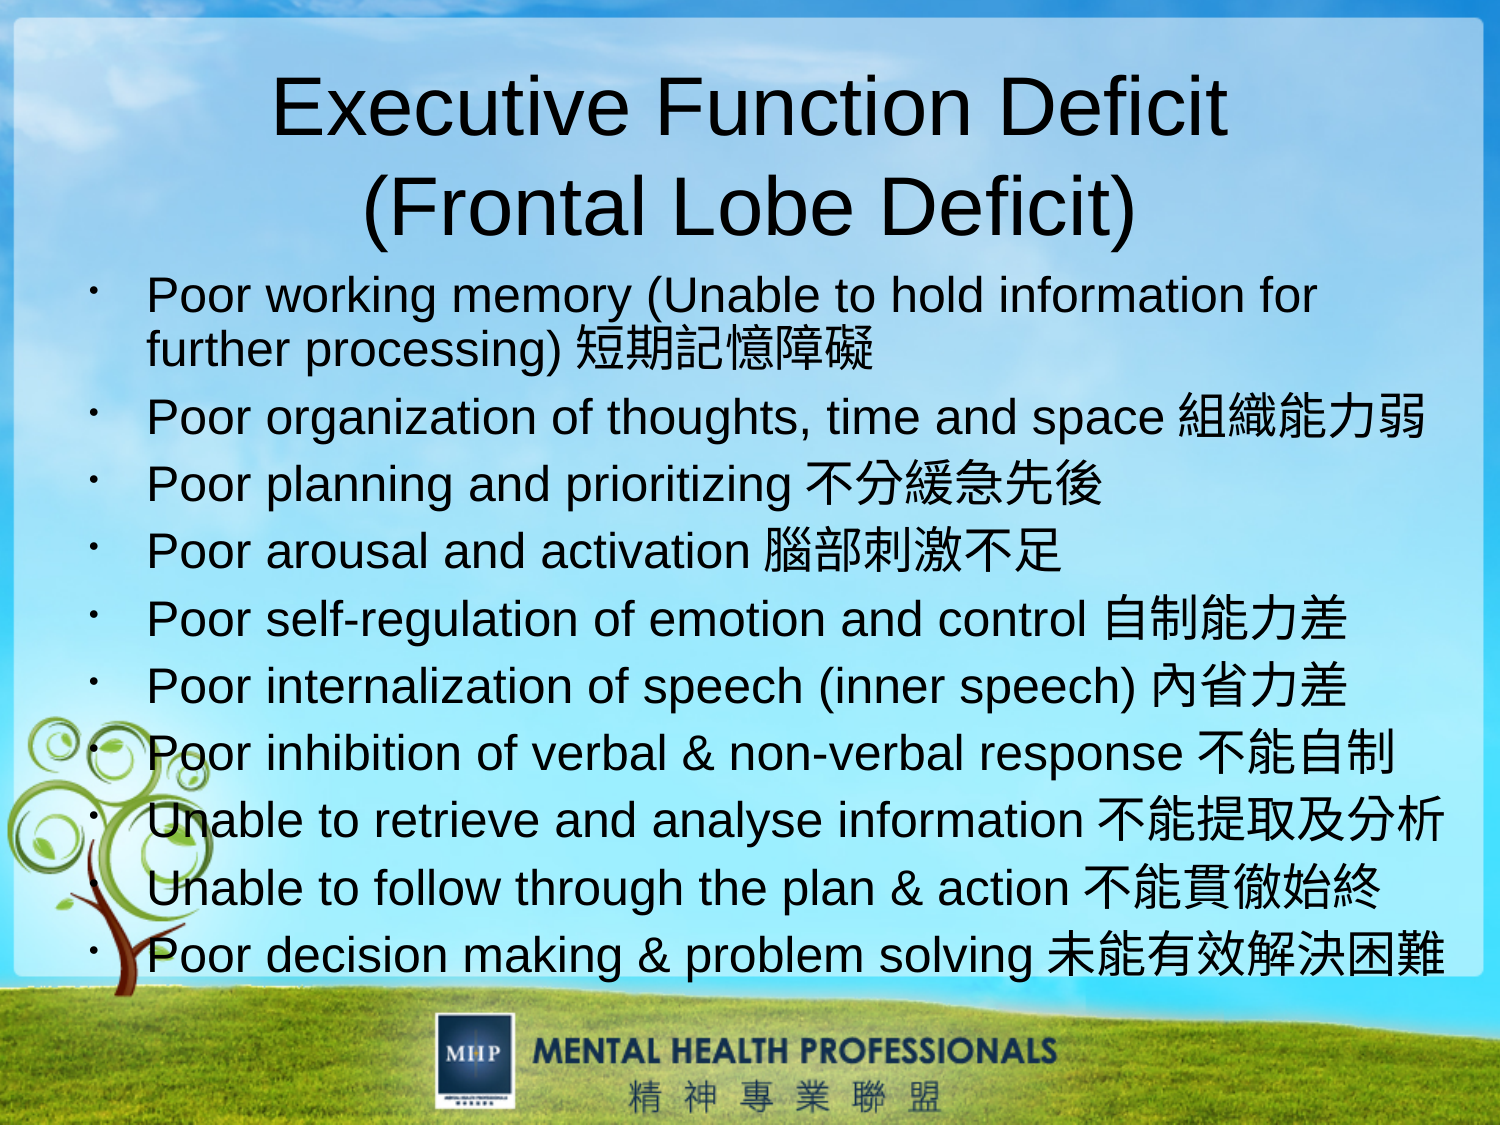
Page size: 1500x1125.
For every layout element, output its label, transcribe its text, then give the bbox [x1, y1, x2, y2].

picture [0, 0, 1500, 1125]
text_box Poor working memory (Unable to hold information for further processing)短期記憶障礙 Poor organization of thoughts, time and space組織能力弱 Poor planning and prioritizing不分緩急先後 Poor arousal and activation腦部刺激不足 Poor self-regulation of emotion and control自制能力差 Poor internalization of speech (inner speech)內省力差 Poor inhibition of verbal & non-verbal response不能自制 Unable to retrieve and analyse information不能提取及分析 Unable to follow through the plan & action不能貫徹始終 Poor decision making & problem solving未能有效解決困難 [74, 262, 1471, 1005]
title Executive Function Deficit (Frontal Lobe Deficit) [74, 44, 1426, 233]
